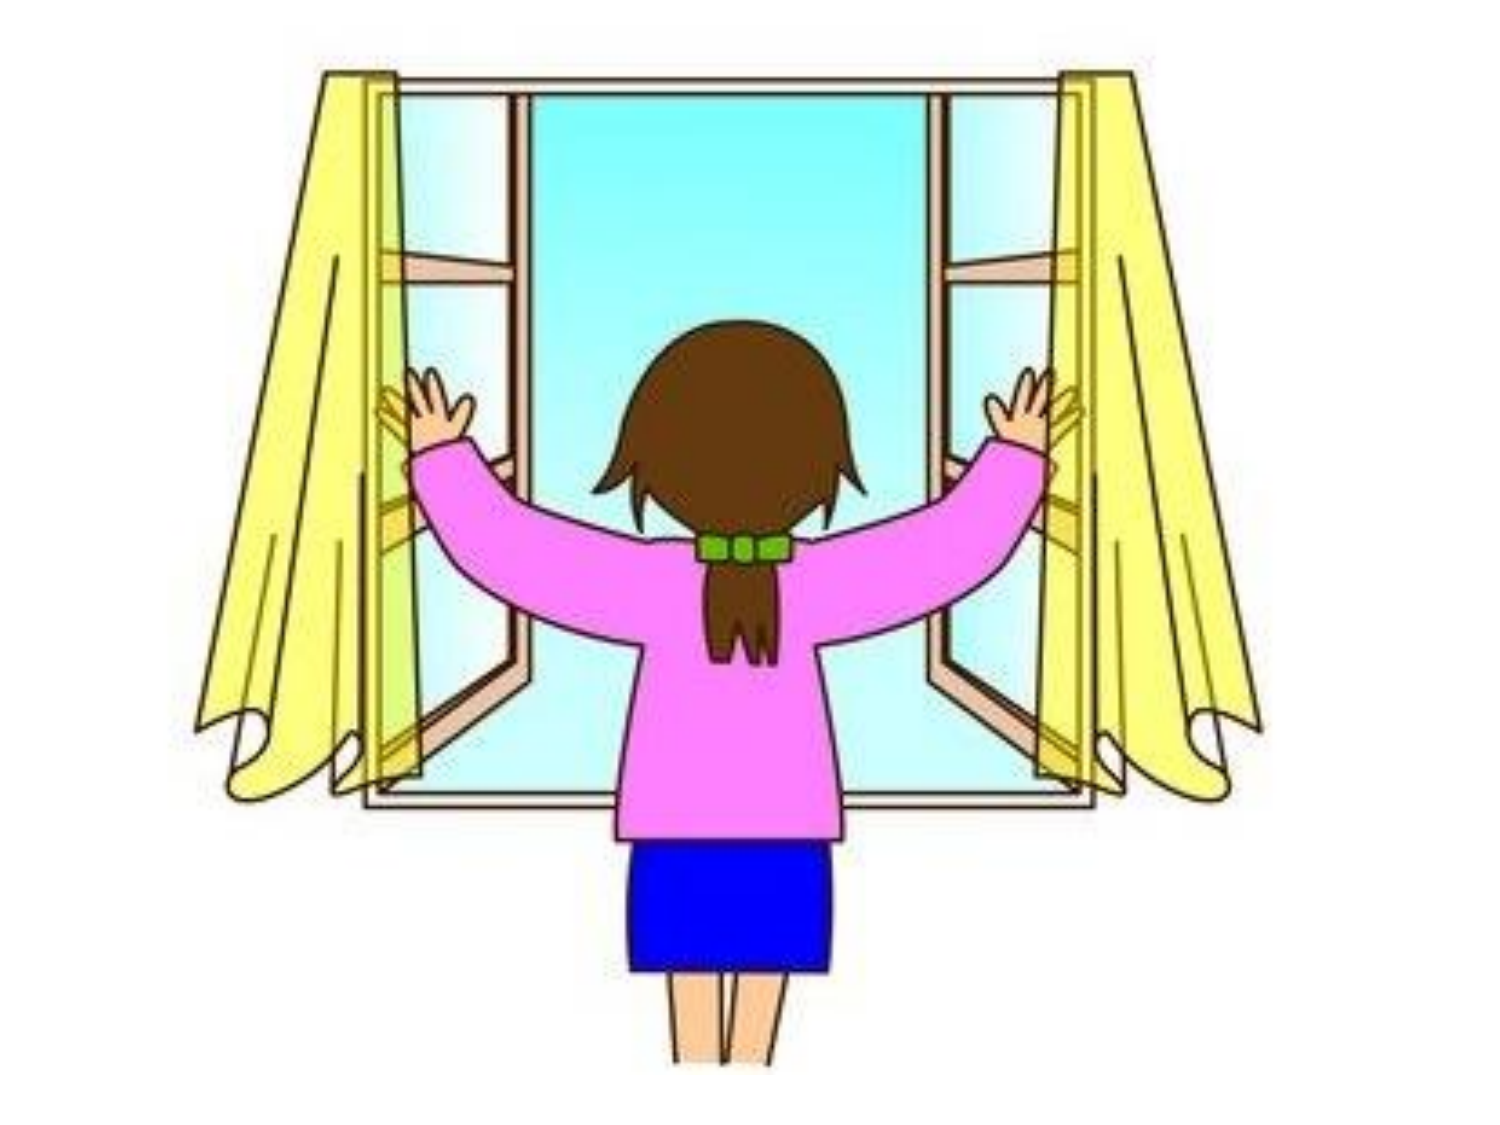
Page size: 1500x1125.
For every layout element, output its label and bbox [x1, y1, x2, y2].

picture [111, 0, 1345, 1075]
